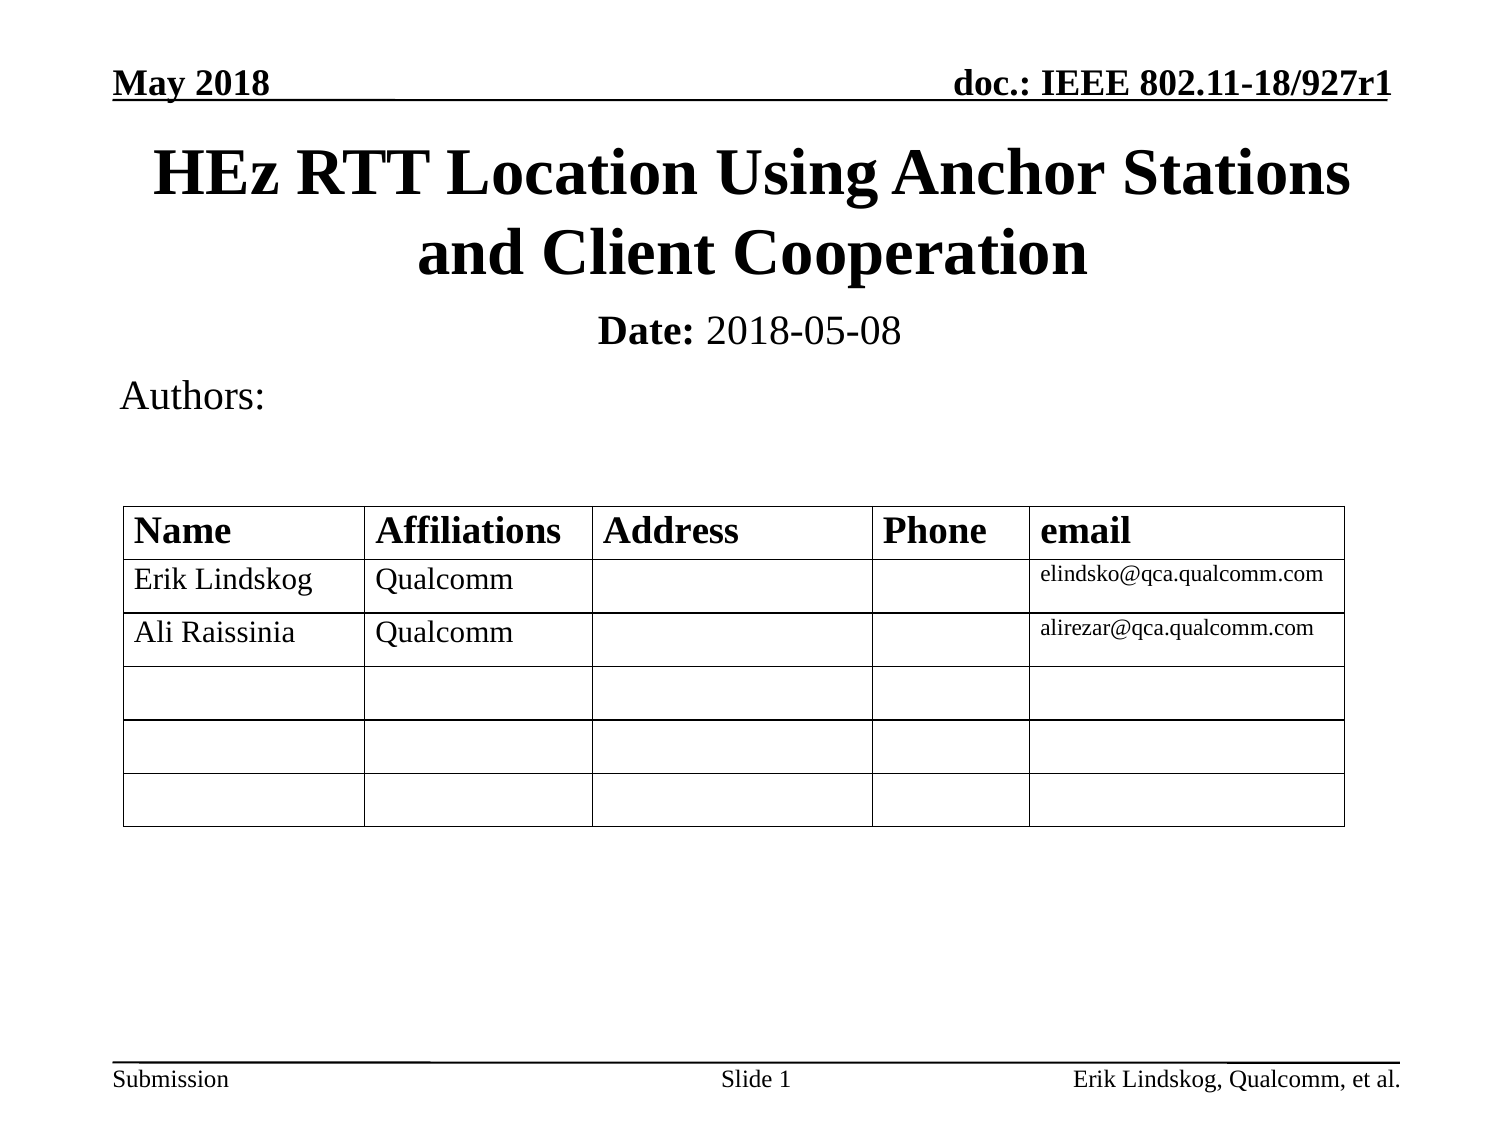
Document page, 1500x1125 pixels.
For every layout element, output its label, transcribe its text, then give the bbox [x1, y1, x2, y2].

footer Erik Lindskog, Qualcomm, et al. [902, 1061, 1402, 1093]
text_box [108, 505, 1375, 895]
list Date: 2018-05-08 [112, 294, 1388, 361]
text_box Authors: [104, 359, 342, 423]
title HEz RTT Location Using Anchor Stations and Client Cooperation [115, 138, 1392, 277]
slide_number Slide 1 [712, 1061, 800, 1123]
